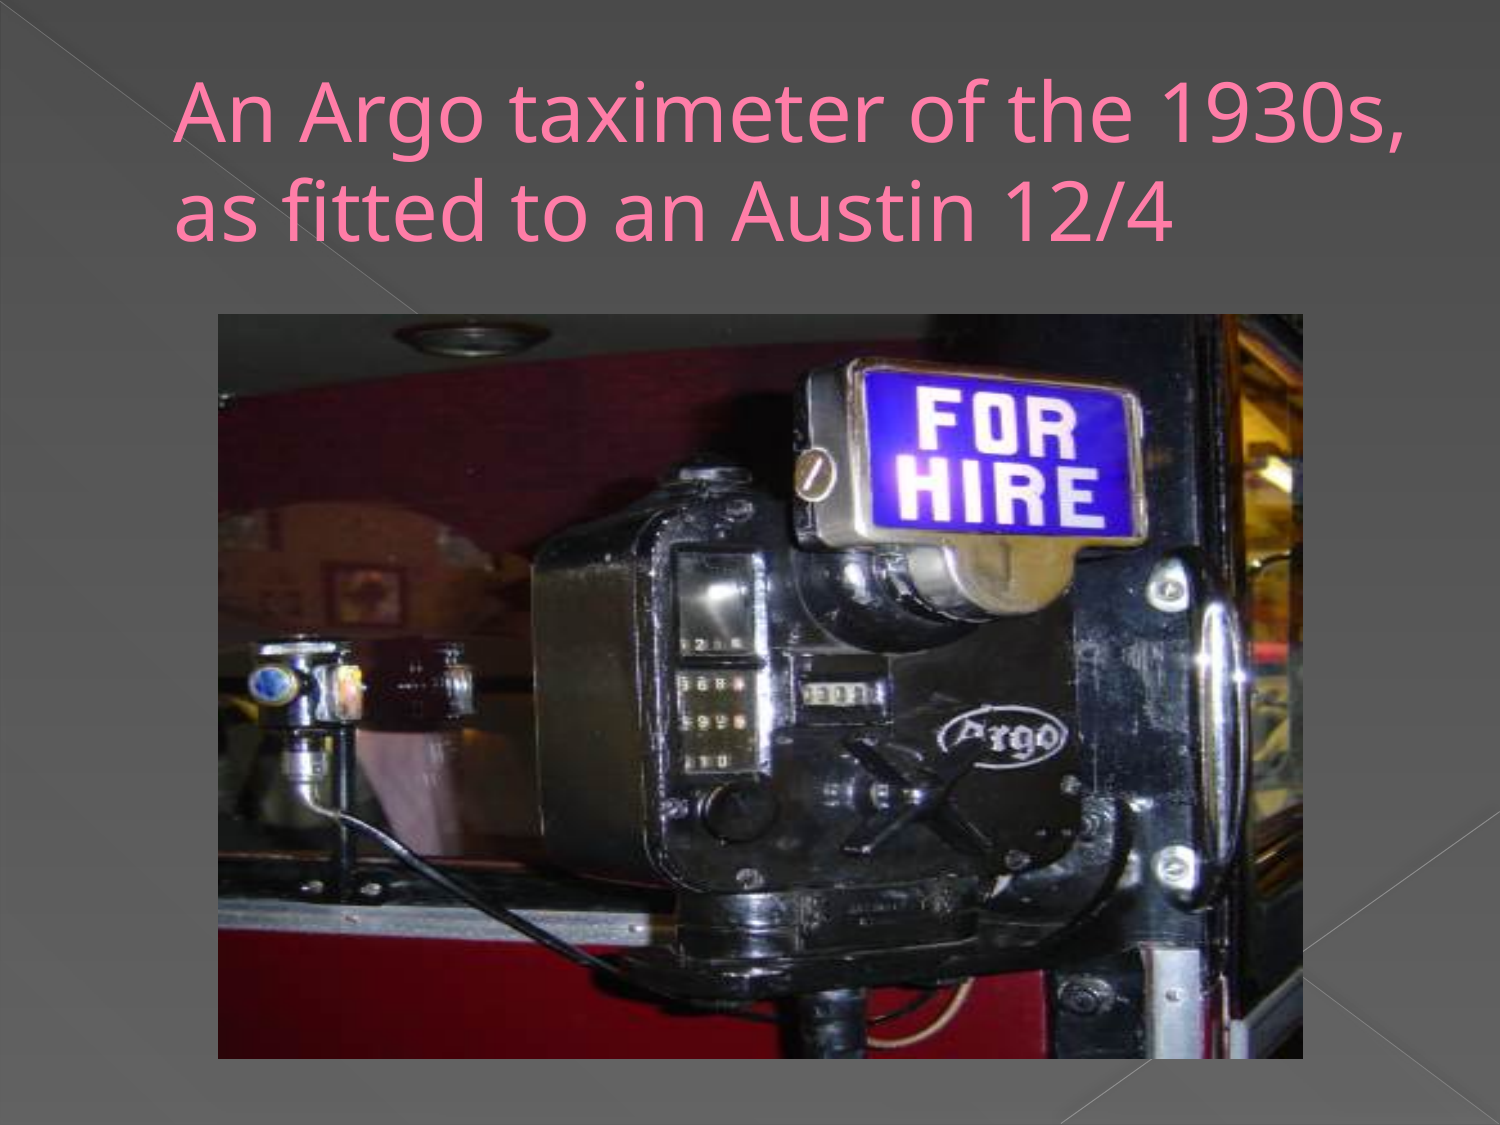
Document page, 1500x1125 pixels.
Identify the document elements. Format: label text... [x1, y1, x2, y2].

picture [218, 313, 1304, 1059]
title An Argo taximeter of the 1930s, as fitted to an Austin 12/4 [75, 43, 1425, 274]
